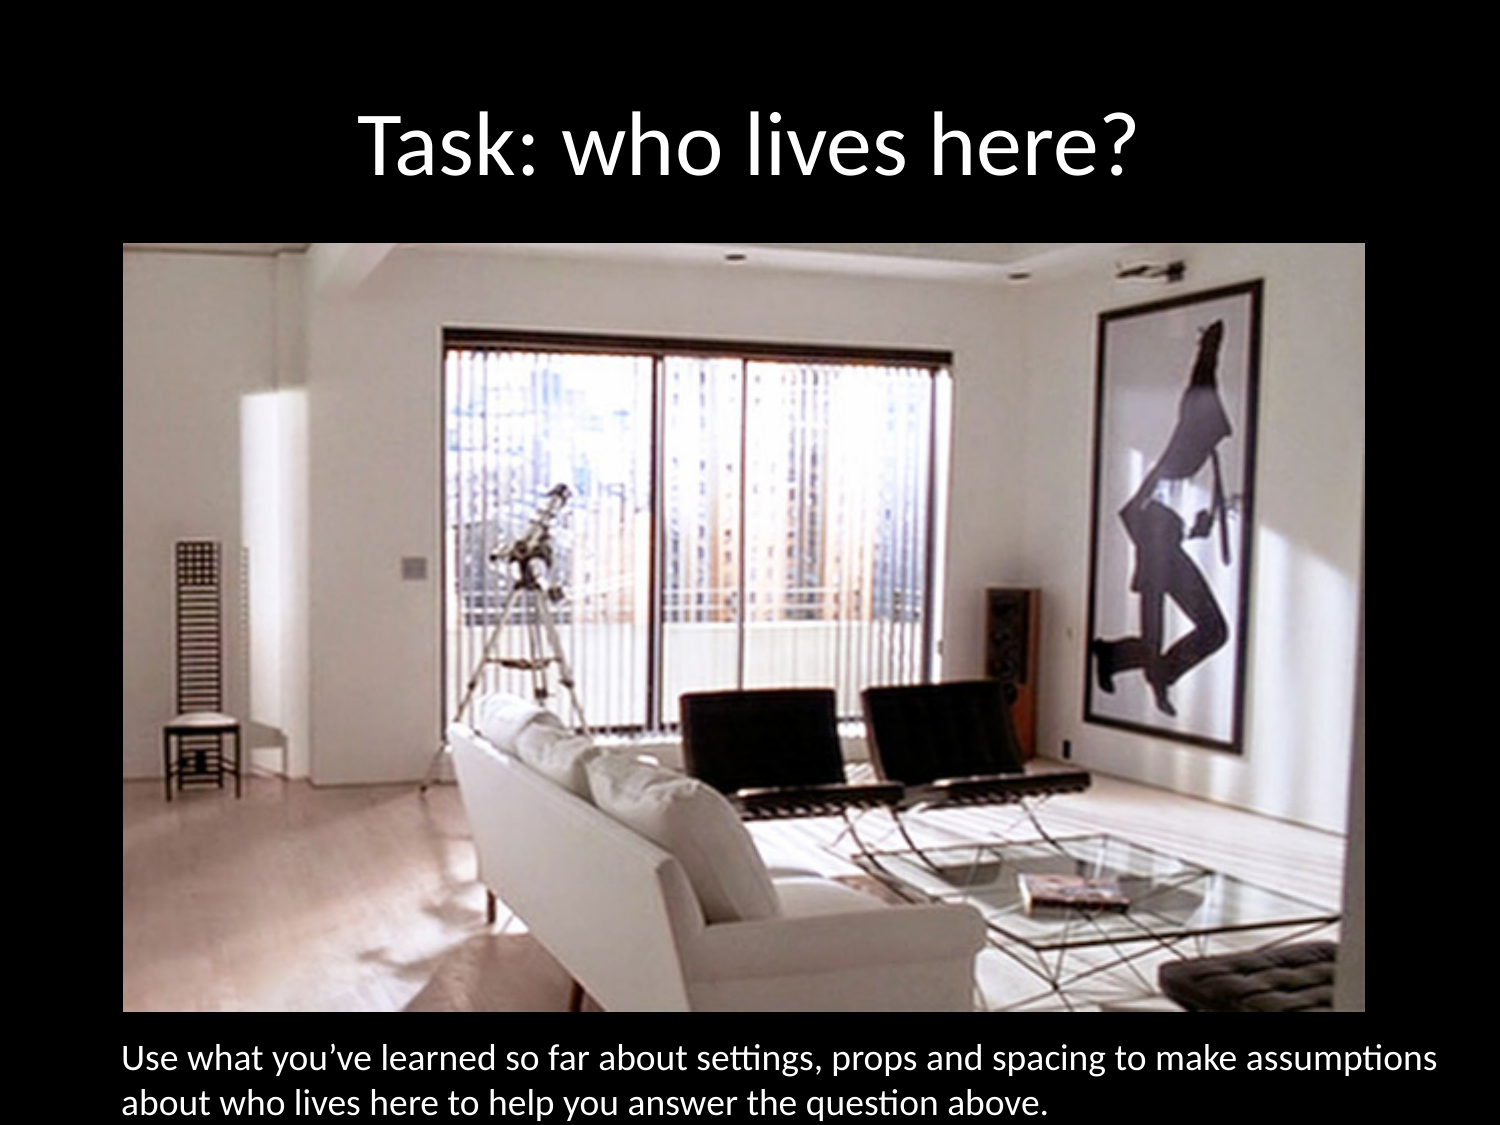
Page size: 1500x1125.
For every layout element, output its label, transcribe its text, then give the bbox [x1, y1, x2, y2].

title Task: who lives here? [75, 45, 1425, 233]
list Use what you’ve learned so far about settings, props and spacing to make assumptions about who lives here to help you answer the question above. [106, 1025, 1483, 1125]
picture [123, 243, 1365, 1012]
